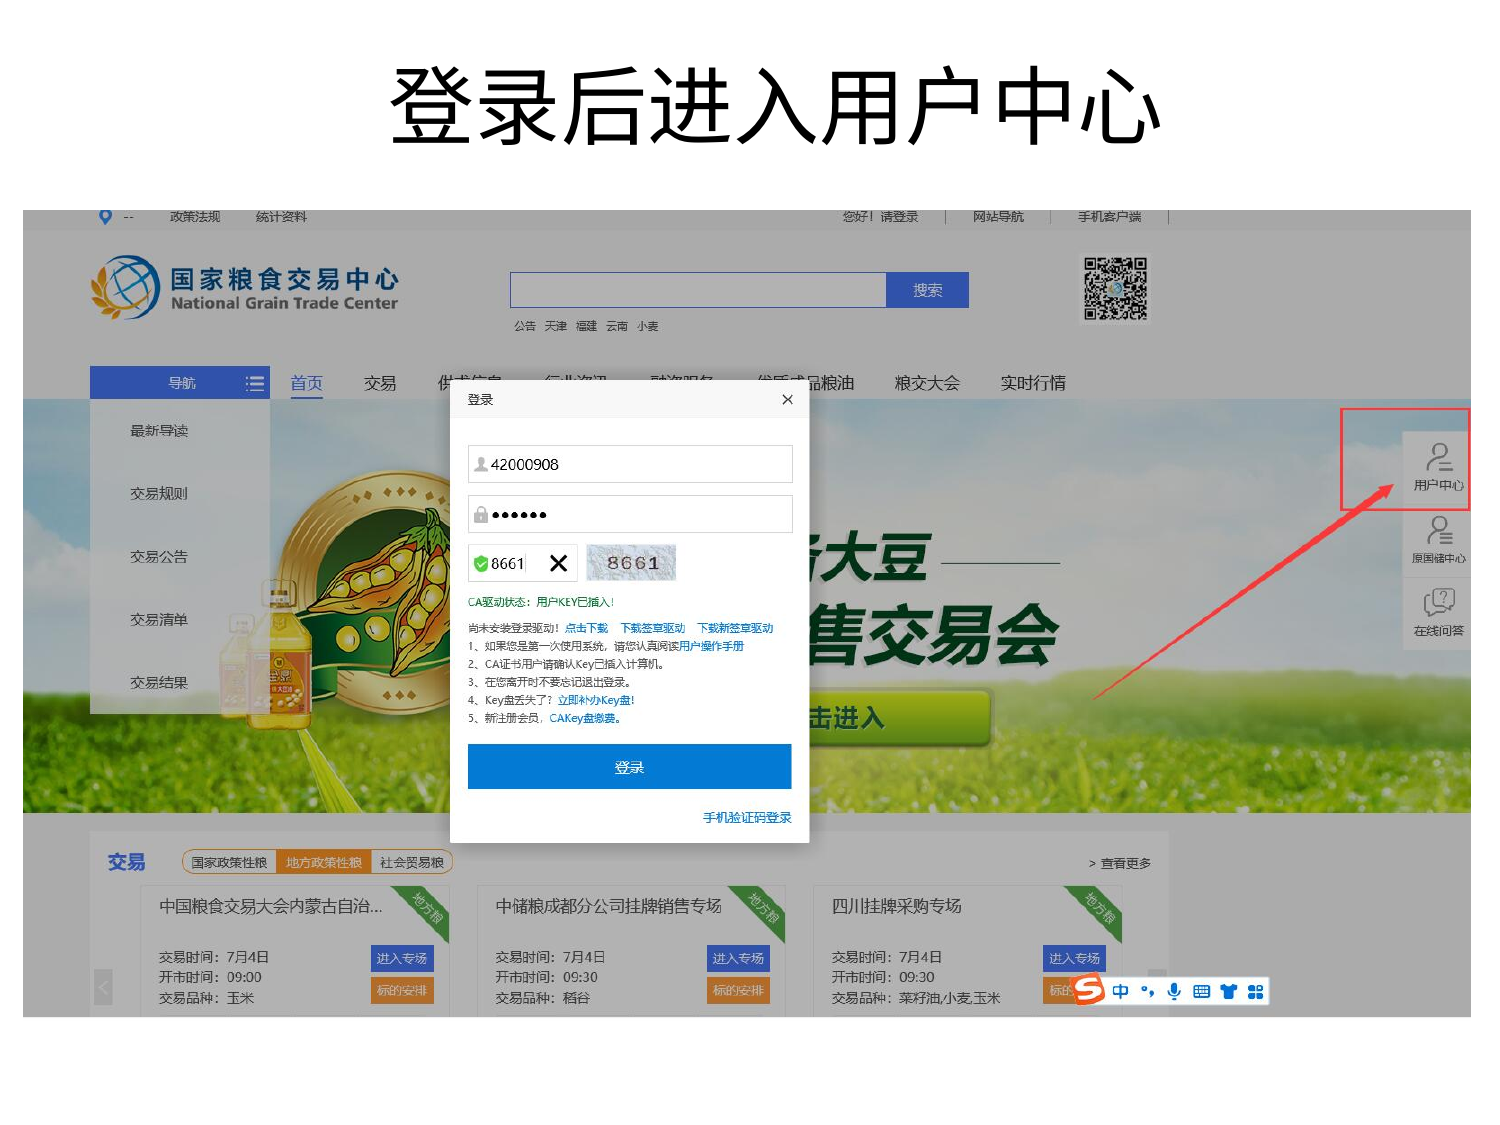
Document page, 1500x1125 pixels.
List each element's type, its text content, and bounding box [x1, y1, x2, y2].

picture [23, 210, 1471, 1023]
title 登录后进入用户中心 [128, 45, 1425, 164]
